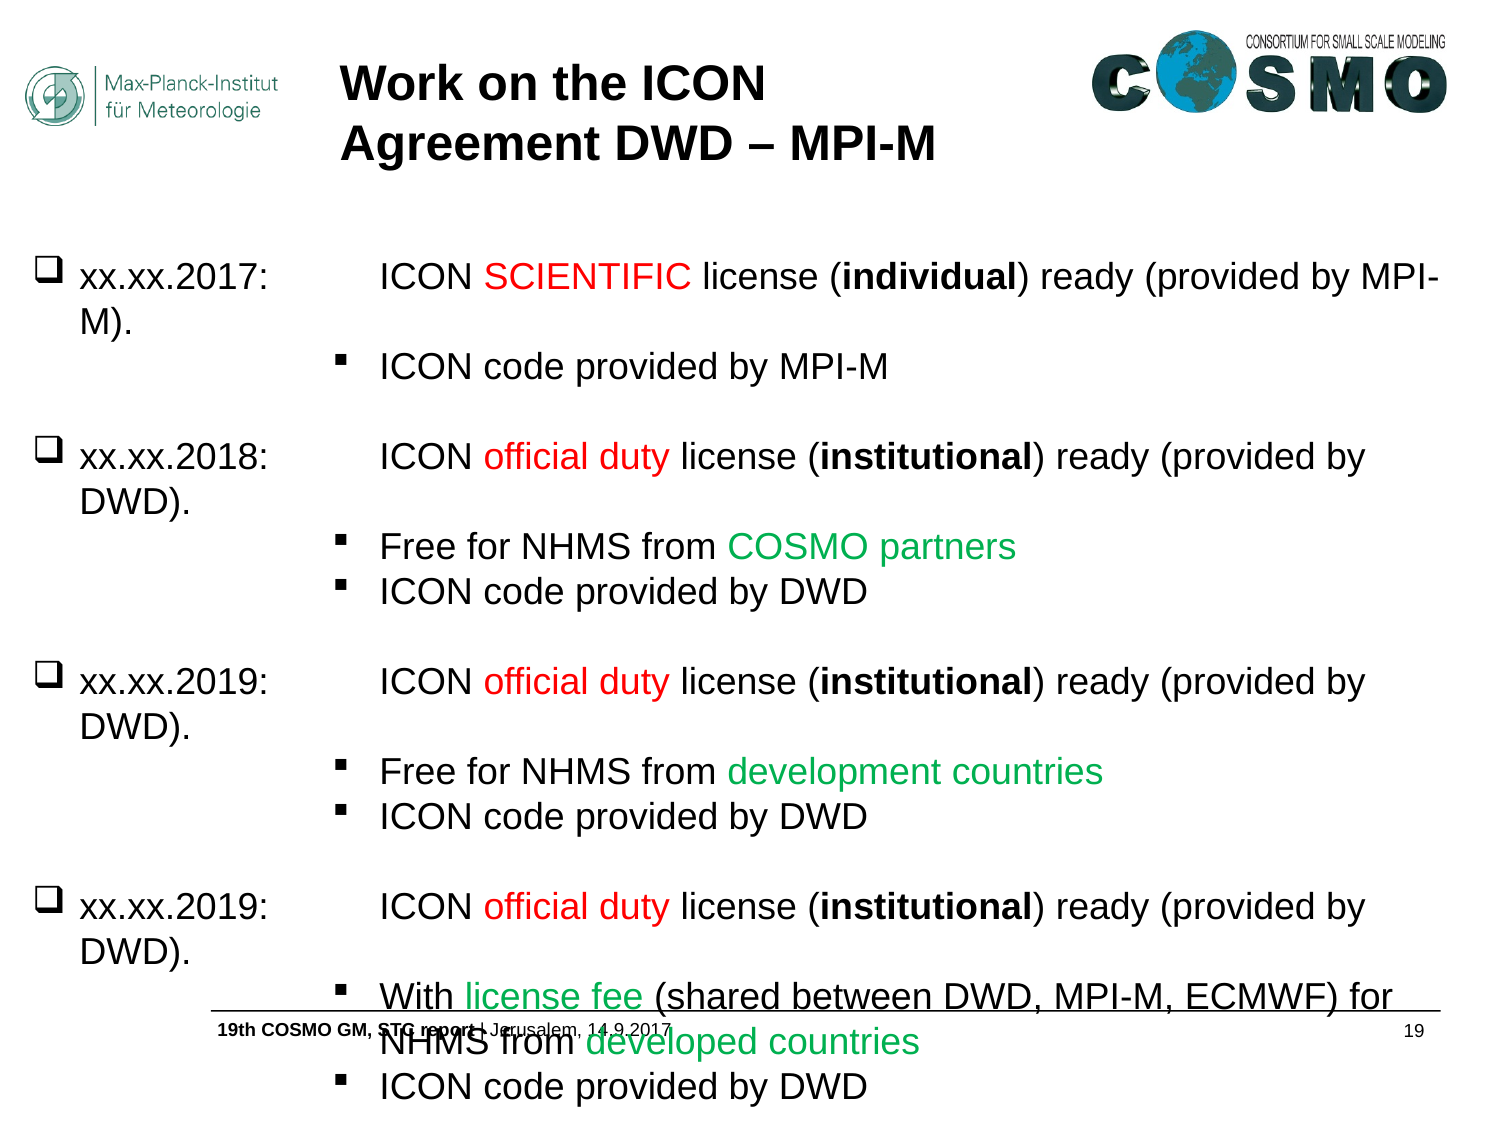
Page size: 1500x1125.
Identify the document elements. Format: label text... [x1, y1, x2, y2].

picture [1180, 42, 1192, 52]
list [25, 65, 278, 126]
text_box xx.xx.2017: ICON SCIENTIFIC license (individual) ready (provided by MPI-M). ICON code provided by MPI-M xx.xx.2018: ICON official duty license (institutional) ready (provided by DWD). Free for NHMS from COSMO partners ICON code provided by DWD xx.xx.2019: ICON official duty license (institutional) ready (provided by DWD). Free for NHMS from development countries ICON code provided by DWD xx.xx.2019: ICON official duty license (institutional) ready (provided by DWD). With license fee (shared between DWD, MPI-M, ECMWF) for NHMS from developed countries ICON code provided by DWD [17, 191, 1471, 1125]
picture [1092, 30, 1447, 113]
title Work on the ICON Agreement DWD – MPI-M [324, 42, 1033, 151]
